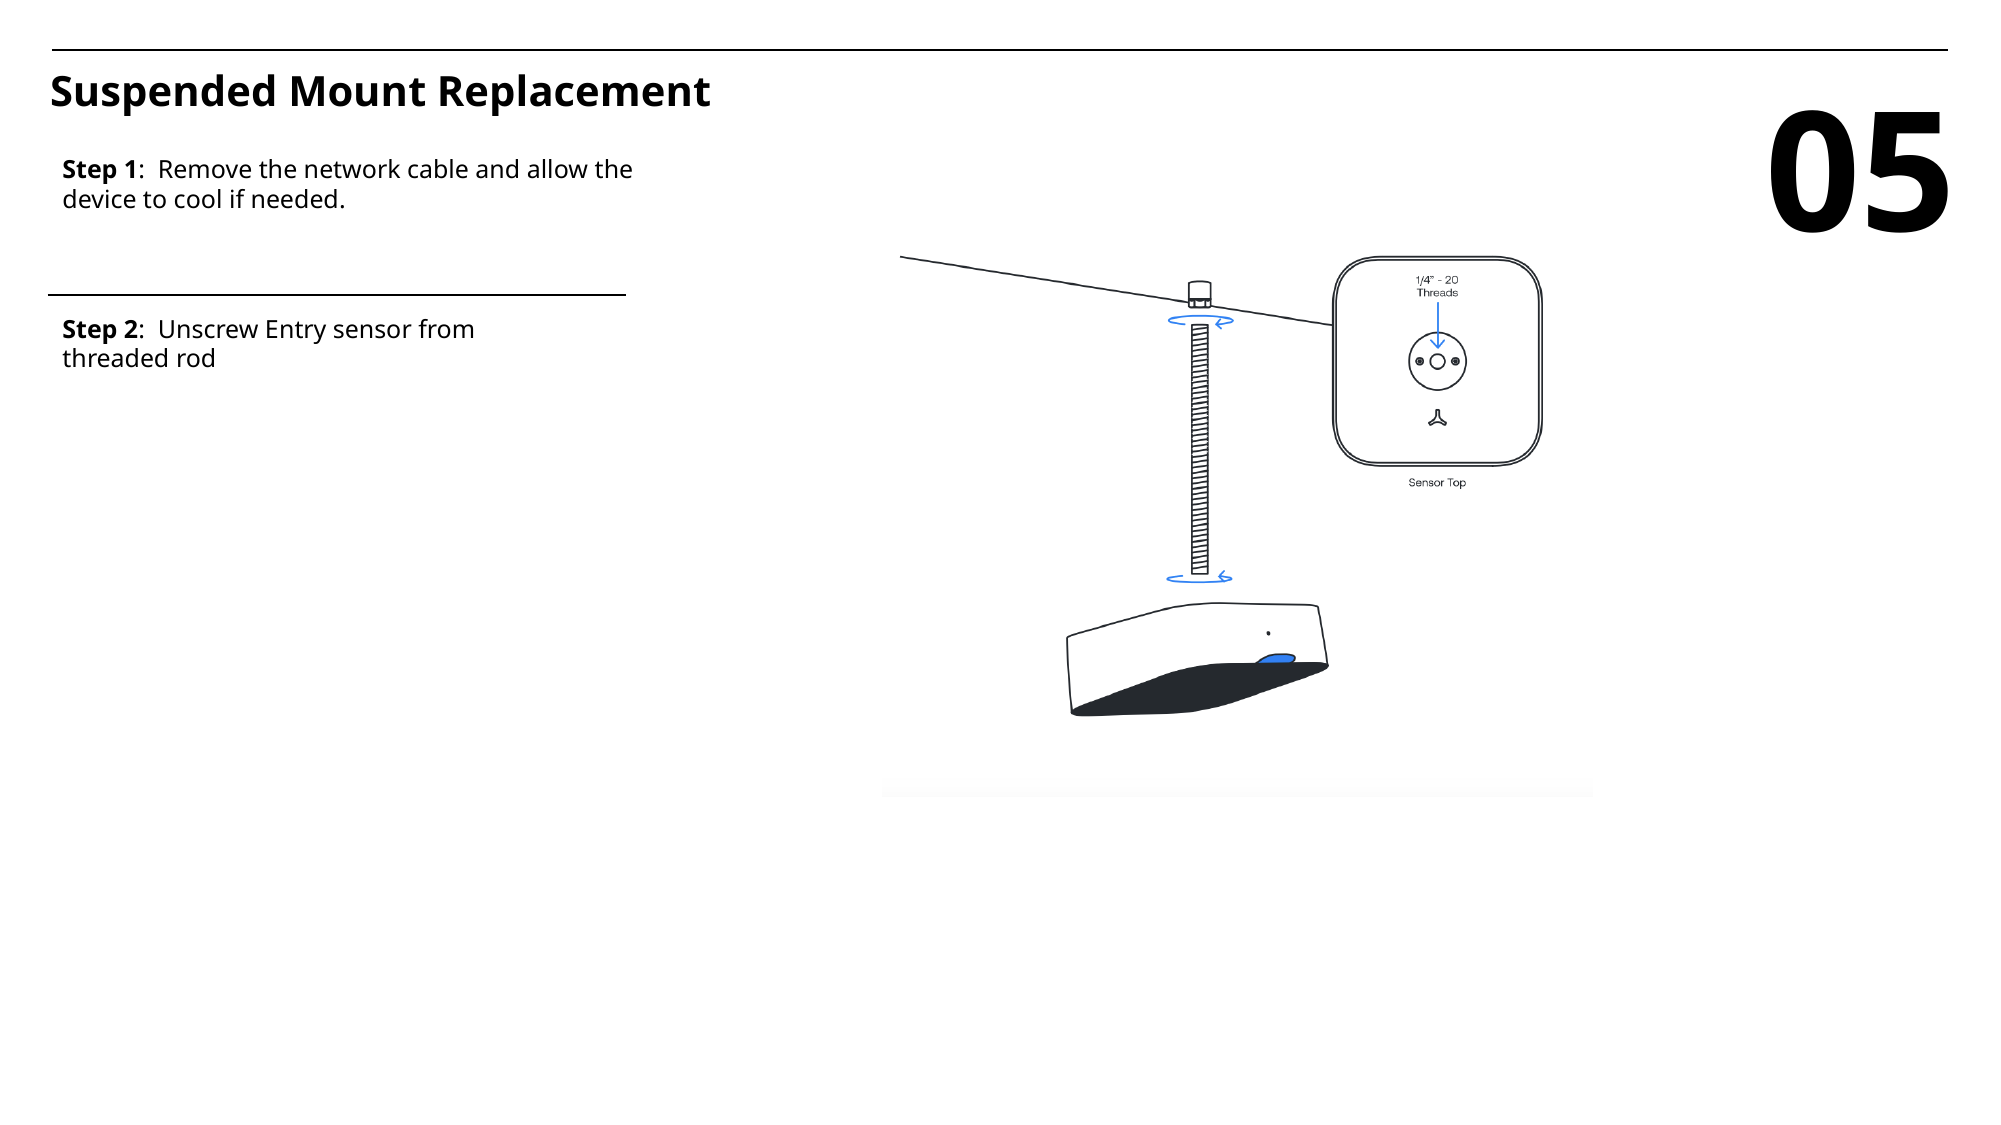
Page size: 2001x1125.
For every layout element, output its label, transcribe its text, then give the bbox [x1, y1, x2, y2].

picture [882, 215, 1593, 797]
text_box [34, 49, 1972, 283]
text_box Step 2: Unscrew Entry sensor from threaded rod [47, 300, 595, 564]
